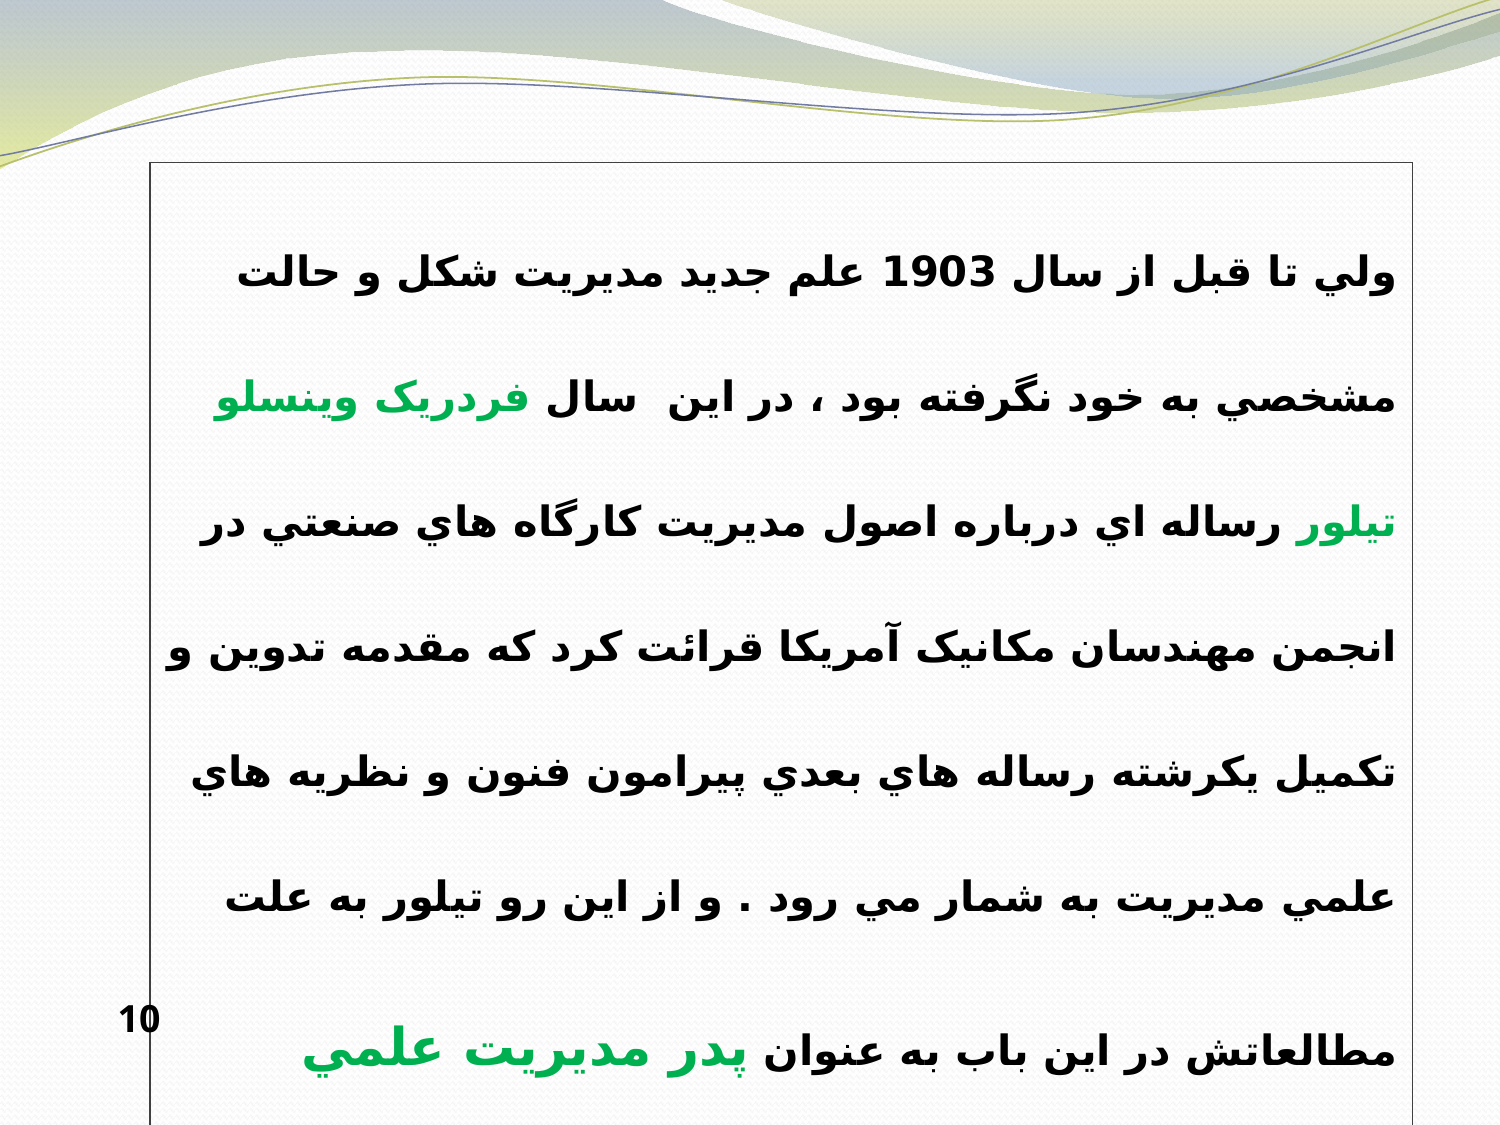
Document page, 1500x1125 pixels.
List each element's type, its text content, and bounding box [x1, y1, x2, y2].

text_box [174, 120, 1425, 285]
text_box 10 [102, 987, 176, 1048]
text_box ولي تا قبل از سال 1903 علم جديد مديريت شکل و حالت مشخصي به خود نگرفته بود ، در اين سال فردريک وينسلو تيلور رساله اي درباره اصول مديريت کارگاه هاي صنعتي در انجمن مهندسان مکانيک آمريکا قرائت کرد که مقدمه تدوين و تکميل يکرشته رساله هاي بعدي پيرامون فنون و نظريه هاي علمي مديريت به شمار مي رود . و از اين رو تيلور به علت مطالعاتش در اين باب به عنوان پدر مديريت علمي شناخته شده است . [149, 162, 1413, 1125]
